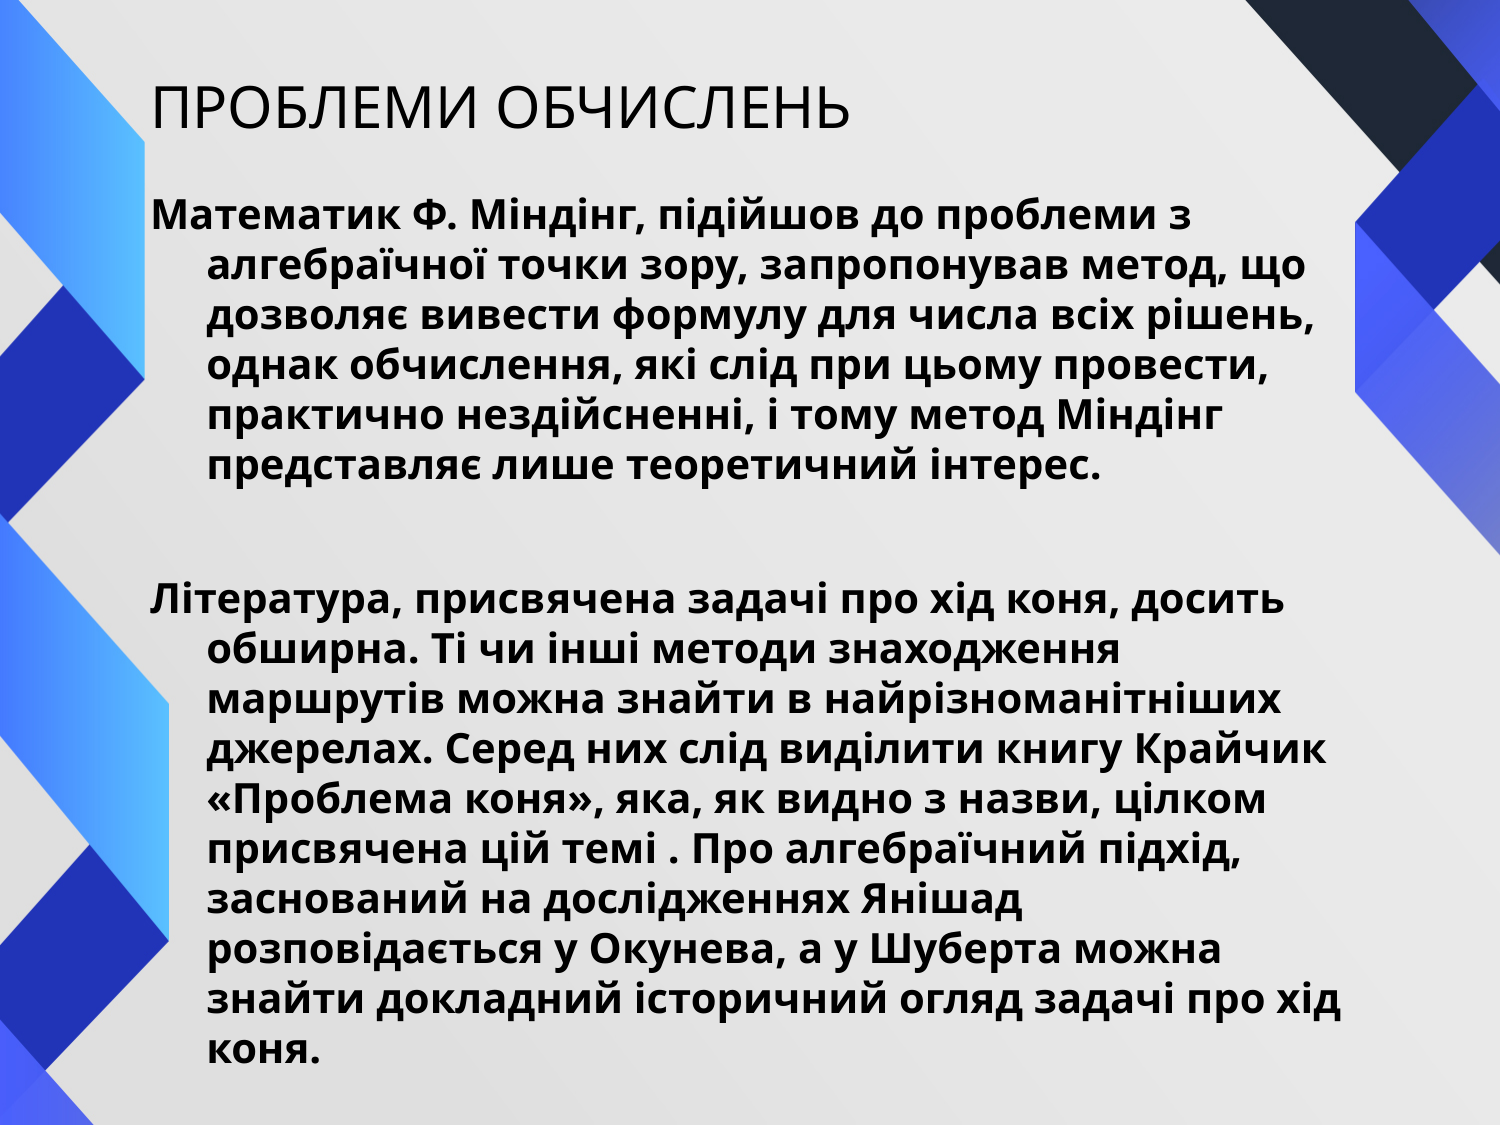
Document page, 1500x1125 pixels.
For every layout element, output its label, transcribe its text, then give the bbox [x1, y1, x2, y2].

title Проблеми Обчислень [135, 60, 1369, 150]
picture [0, 0, 1500, 1125]
list Математик Ф. Міндінг, підійшов до проблеми з алгебраїчної точки зору, запропонував метод, що дозволяє вивести формулу для числа всіх рішень, однак обчислення, які слід при цьому провести, практично нездійсненні, і тому метод Міндінг представляє лише теоретичний інтерес. Література, присвячена задачі про хід коня, досить обширна. Ті чи інші методи знаходження маршрутів можна знайти в найрізноманітніших джерелах. Серед них слід виділити книгу Крайчик «Проблема коня», яка, як видно з назви, цілком присвячена цій темі . Про алгебраїчний підхід, заснований на дослідженнях Янішад розповідається у Окунева, а у Шуберта можна знайти докладний історичний огляд задачі про хід коня. [135, 180, 1369, 1040]
